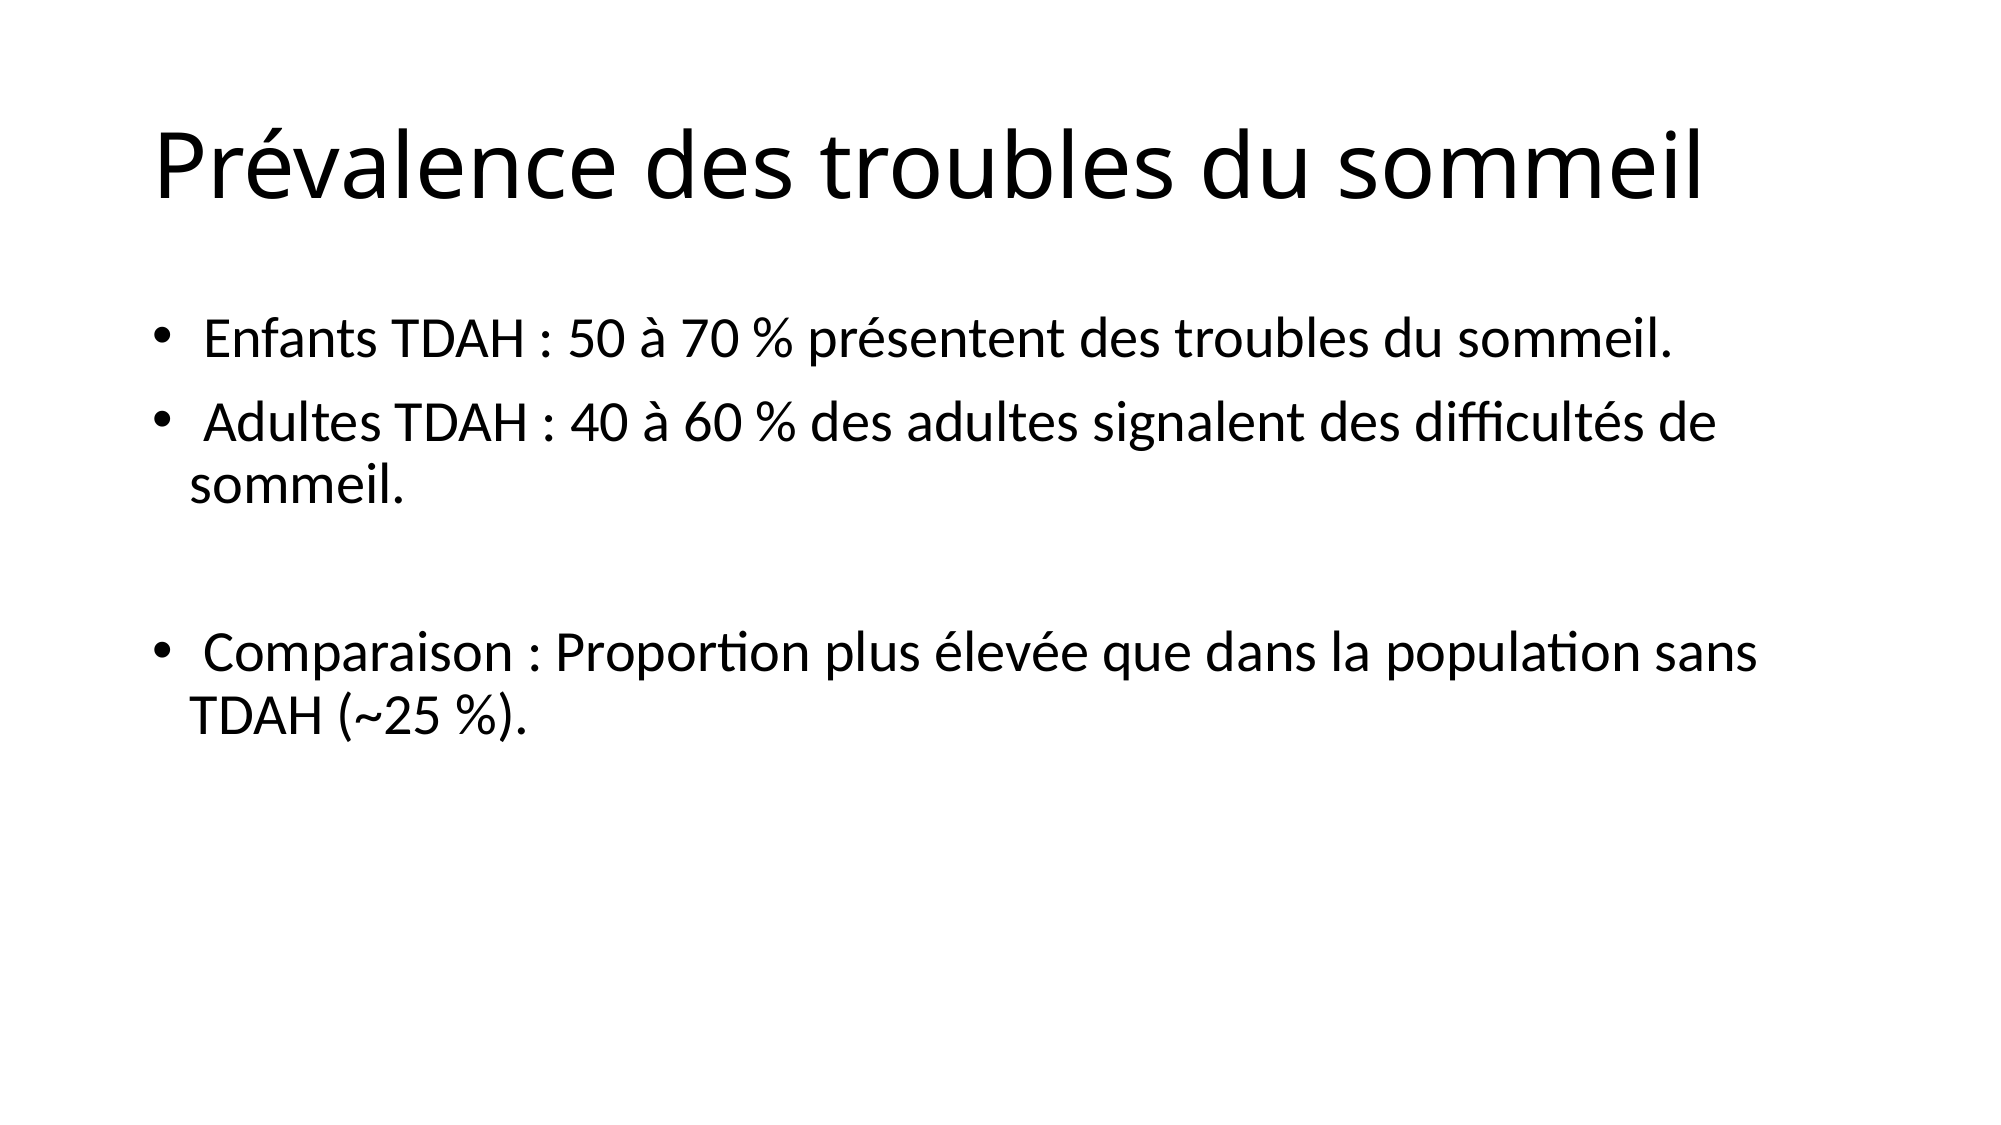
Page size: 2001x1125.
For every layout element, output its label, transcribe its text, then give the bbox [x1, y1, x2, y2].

title Prévalence des troubles du sommeil [137, 59, 1863, 278]
list Enfants TDAH : 50 à 70 % présentent des troubles du sommeil. Adultes TDAH : 40 à 60 % des adultes signalent des difficultés de sommeil. Comparaison : Proportion plus élevée que dans la population sans TDAH (~25 %). [137, 299, 1863, 1014]
